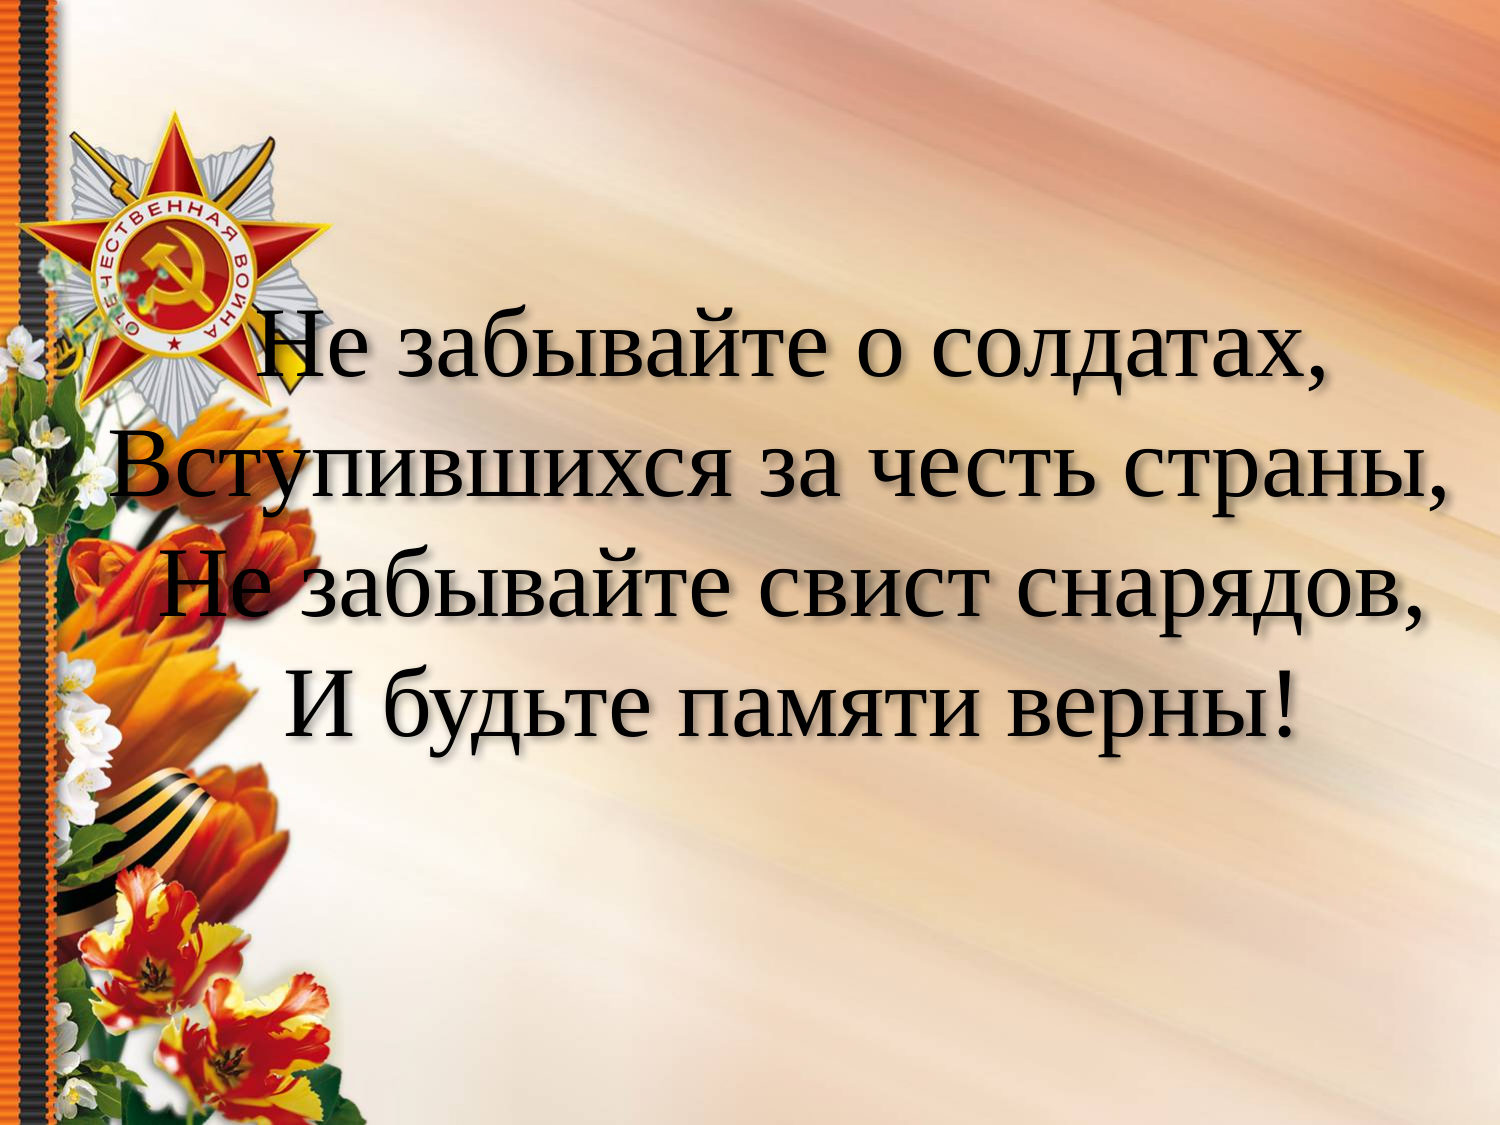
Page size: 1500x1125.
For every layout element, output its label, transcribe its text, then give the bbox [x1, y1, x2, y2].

picture [0, 0, 1500, 1125]
text_box Не забывайте о солдатах, Вступившихся за честь страны, Не забывайте свист снарядов, И будьте памяти верны! [93, 269, 1494, 764]
